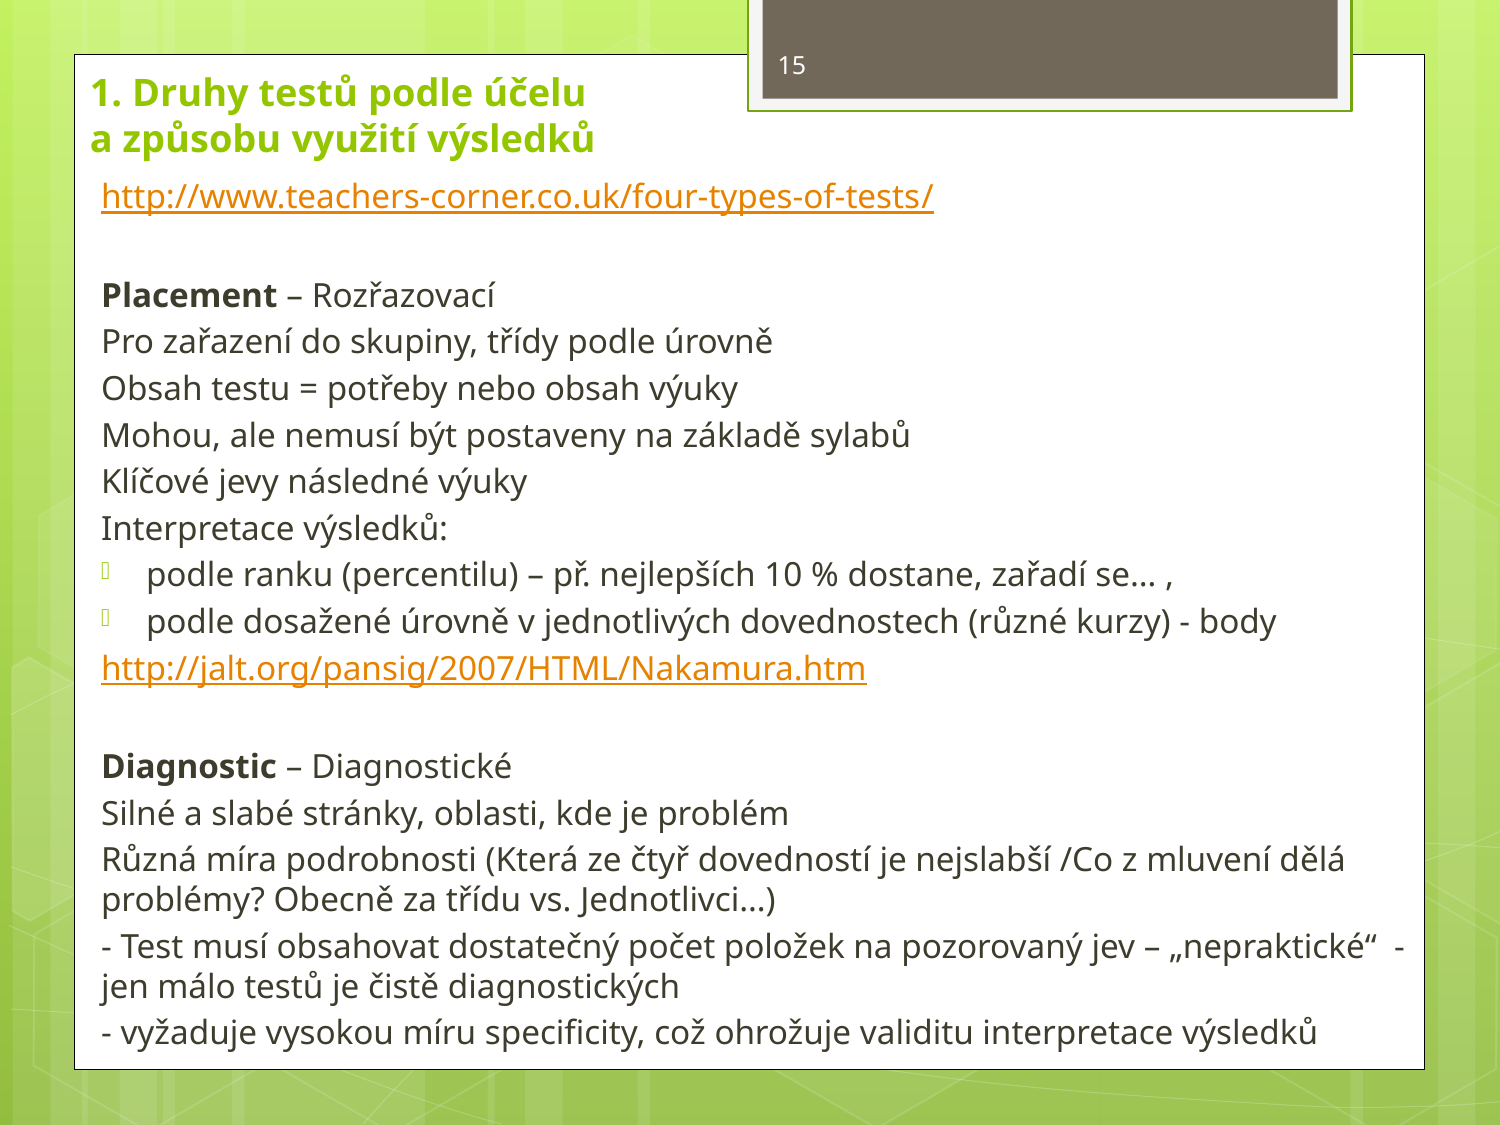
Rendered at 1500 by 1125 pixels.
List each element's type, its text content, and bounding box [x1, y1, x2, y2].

text_box 1. Druhy testů podle účelu a způsobu využití výsledků [74, 61, 1425, 167]
slide_number 76 [0, 299, 11, 306]
slide_number 15 [762, 36, 982, 97]
text_box http://www.teachers-corner.co.uk/four-types-of-tests/ Placement – Rozřazovací Pro zařazení do skupiny, třídy podle úrovně Obsah testu = potřeby nebo obsah výuky Mohou, ale nemusí být postaveny na základě sylabů Klíčové jevy následné výuky Interpretace výsledků: podle ranku (percentilu) – př. nejlepších 10 % dostane, zařadí se… , podle dosažené úrovně v jednotlivých dovednostech (různé kurzy) - body http://jalt.org/pansig/2007/HTML/Nakamura.htm Diagnostic – Diagnostické Silné a slabé stránky, oblasti, kde je problém Různá míra podrobnosti (Která ze čtyř dovedností je nejslabší /Co z mluvení dělá problémy? Obecně za třídu vs. Jednotlivci…) - Test musí obsahovat dostatečný počet položek na pozorovaný jev – „nepraktické“ - jen málo testů je čistě diagnostických - vyžaduje vysokou míru specificity, což ohrožuje validitu interpretace výsledků [74, 168, 1425, 1083]
